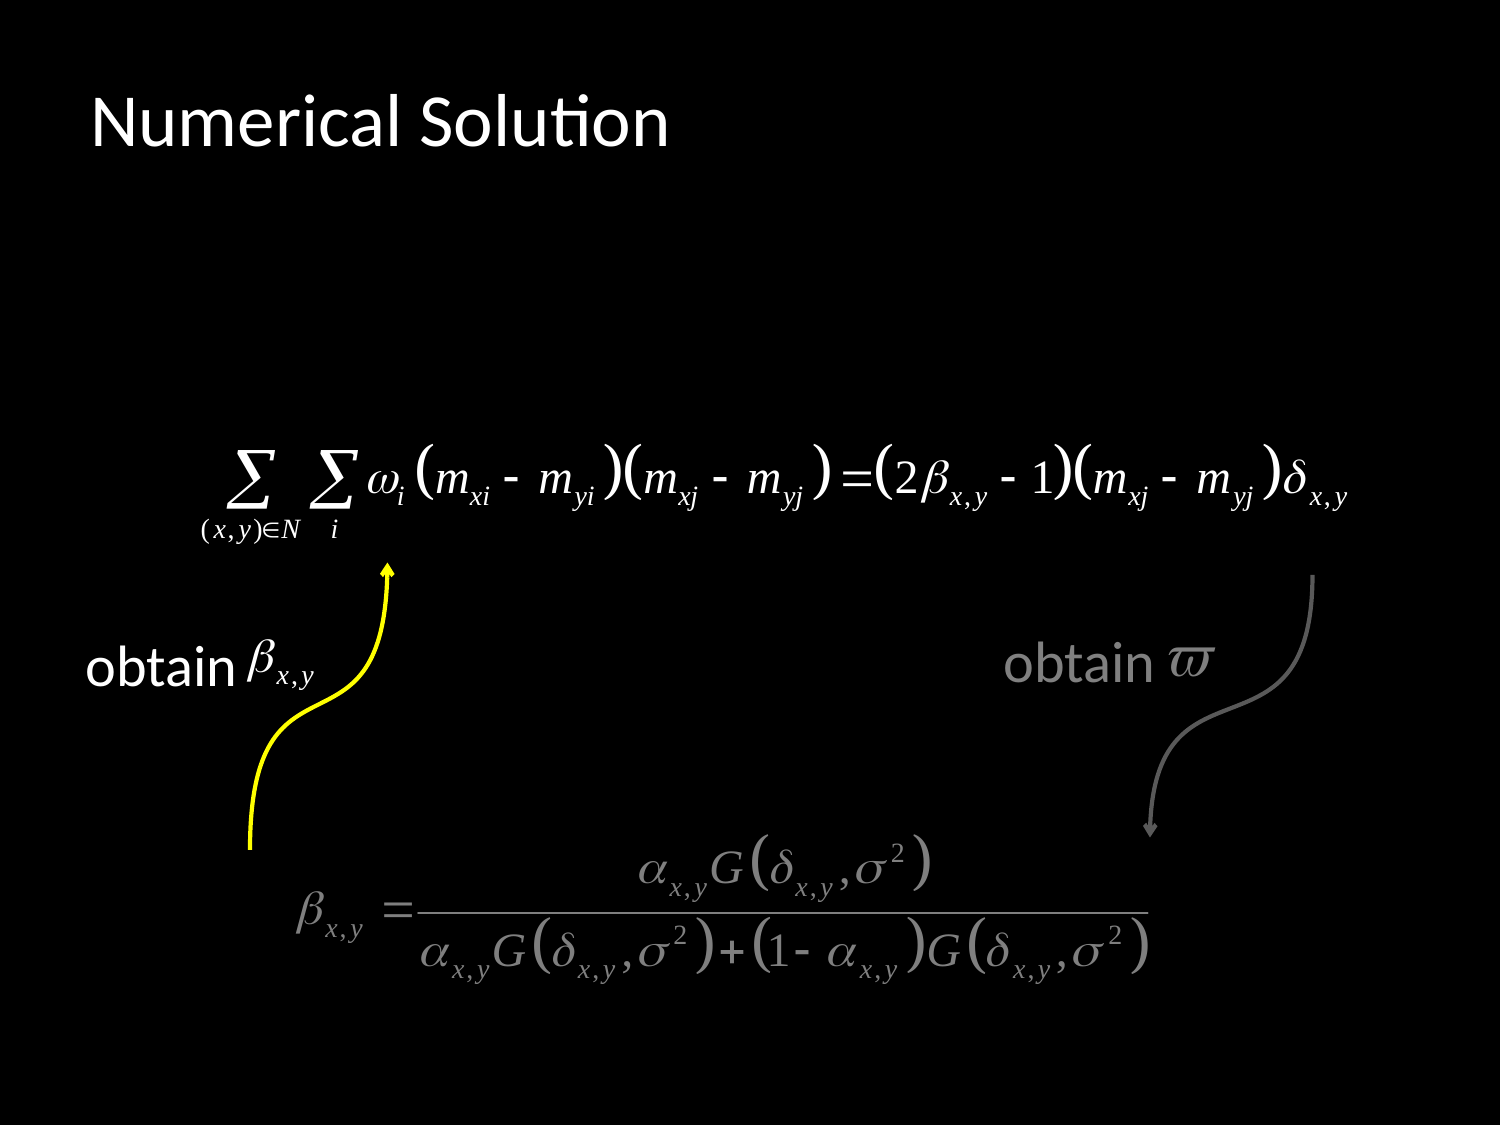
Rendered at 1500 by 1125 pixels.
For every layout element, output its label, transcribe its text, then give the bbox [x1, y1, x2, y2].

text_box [1099, 624, 1363, 788]
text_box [174, 637, 463, 776]
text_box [1161, 633, 1232, 693]
text_box obtain [70, 620, 253, 706]
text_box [287, 824, 1160, 1002]
text_box obtain [988, 616, 1170, 702]
title Numerical Solution [75, 45, 1425, 233]
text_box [193, 437, 1362, 554]
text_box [238, 623, 323, 701]
